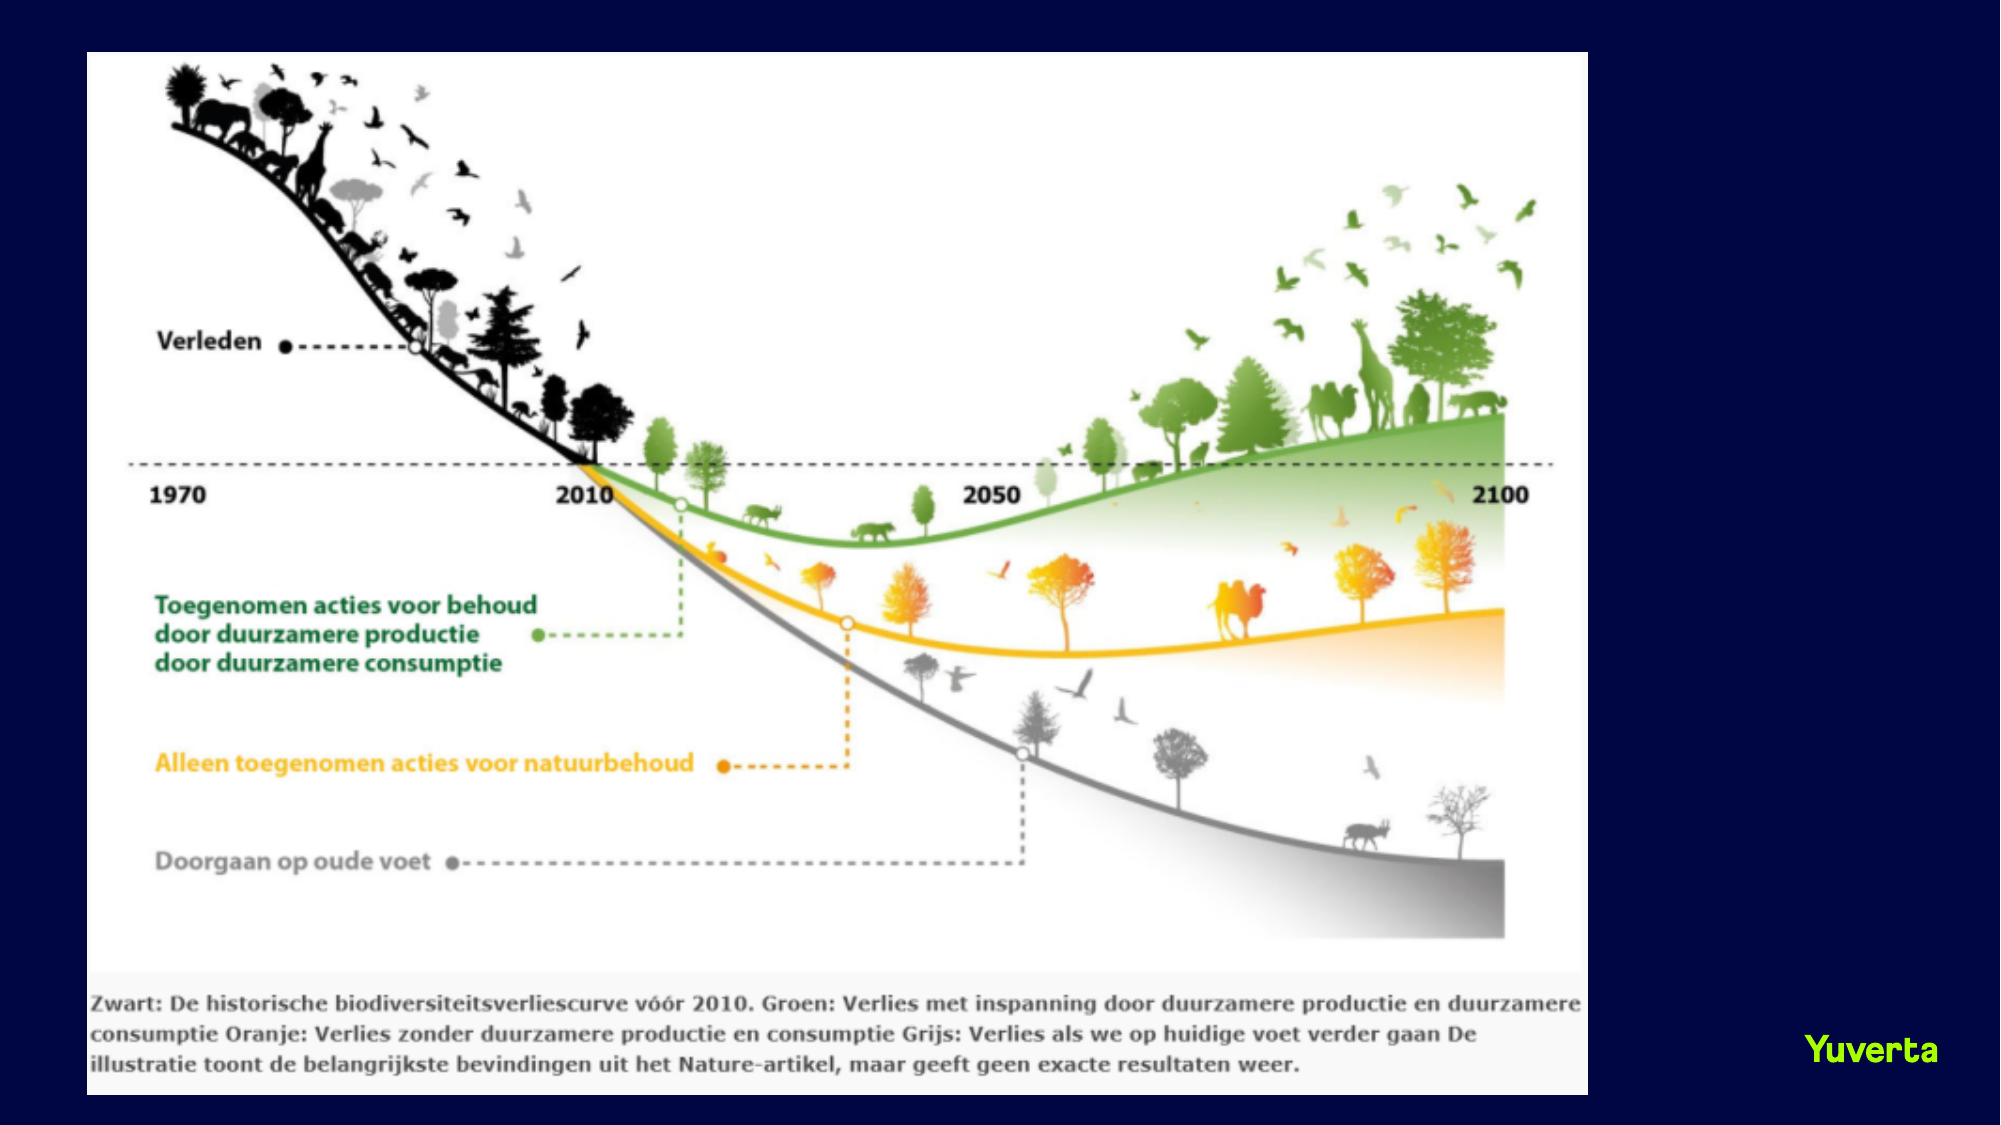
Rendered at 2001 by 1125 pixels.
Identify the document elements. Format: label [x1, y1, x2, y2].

picture [60, 43, 1610, 1110]
